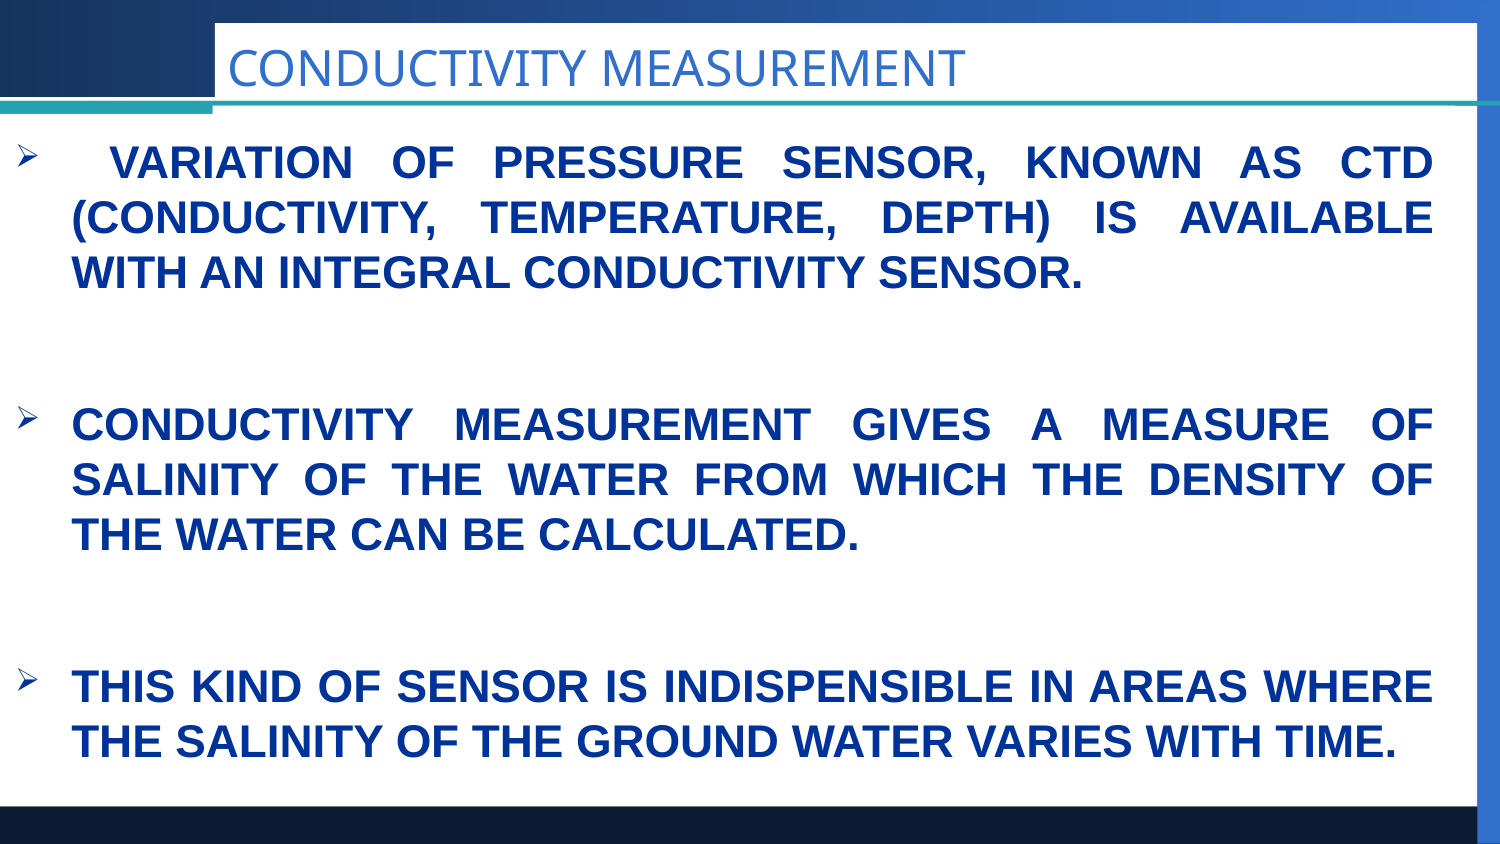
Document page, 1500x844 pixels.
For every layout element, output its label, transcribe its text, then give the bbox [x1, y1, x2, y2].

list VARIATION OF PRESSURE SENSOR, KNOWN AS CTD (CONDUCTIVITY, TEMPERATURE, DEPTH) IS AVAILABLE WITH AN INTEGRAL CONDUCTIVITY SENSOR. CONDUCTIVITY MEASUREMENT GIVES A MEASURE OF SALINITY OF THE WATER FROM WHICH THE DENSITY OF THE WATER CAN BE CALCULATED. THIS KIND OF SENSOR IS INDISPENSIBLE IN AREAS WHERE THE SALINITY OF THE GROUND WATER VARIES WITH TIME. [0, 124, 1451, 798]
title CONDUCTIVITY MEASUREMENT [212, 33, 1451, 100]
text_box [30, 73, 873, 124]
